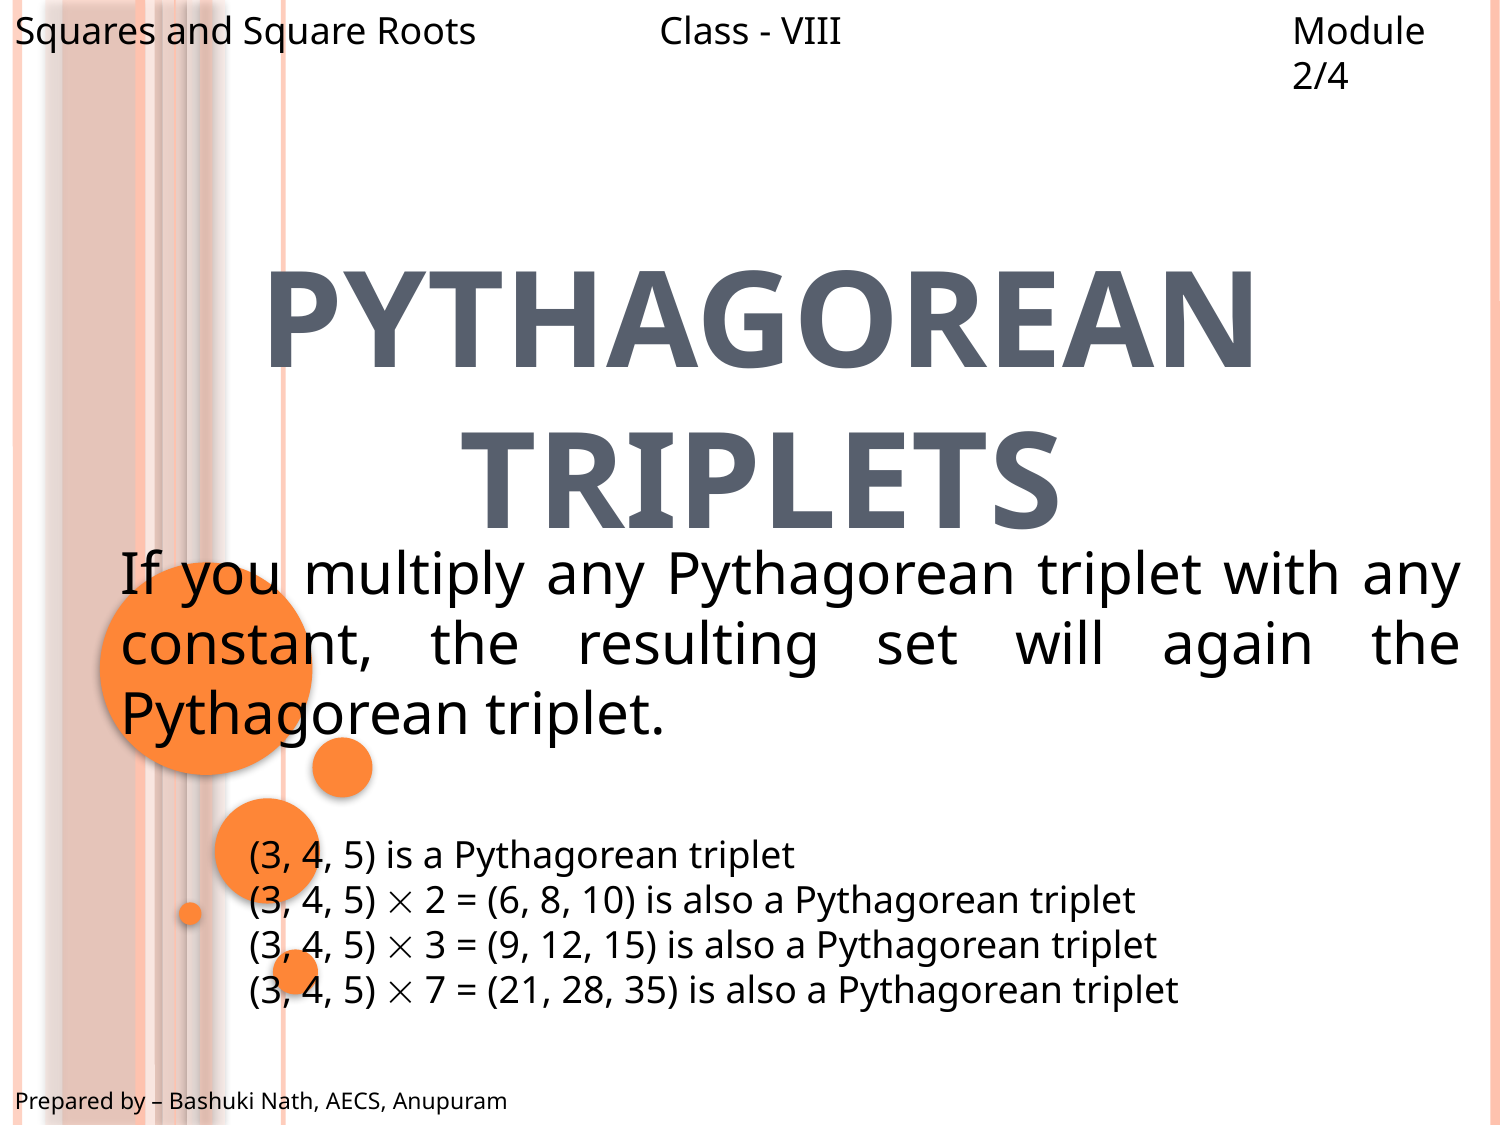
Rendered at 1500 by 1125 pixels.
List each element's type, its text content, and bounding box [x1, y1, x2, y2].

text_box Class - VIII [644, 0, 879, 60]
title Pythagorean triplets [82, 222, 1442, 563]
text_box Prepared by – Bashuki Nath, AECS, Anupuram [0, 1079, 539, 1122]
text_box Squares and Square Roots [0, 0, 504, 60]
text_box Module 2/4 [1277, 0, 1500, 105]
text_box If you multiply any Pythagorean triplet with any constant, the resulting set will again the Pythagorean triplet. [105, 528, 1477, 754]
text_box (3, 4, 5) is a Pythagorean triplet (3, 4, 5)  2 = (6, 8, 10) is also a Pythagorean triplet (3, 4, 5)  3 = (9, 12, 15) is also a Pythagorean triplet (3, 4, 5)  7 = (21, 28, 35) is also a Pythagorean triplet [234, 823, 1477, 1019]
